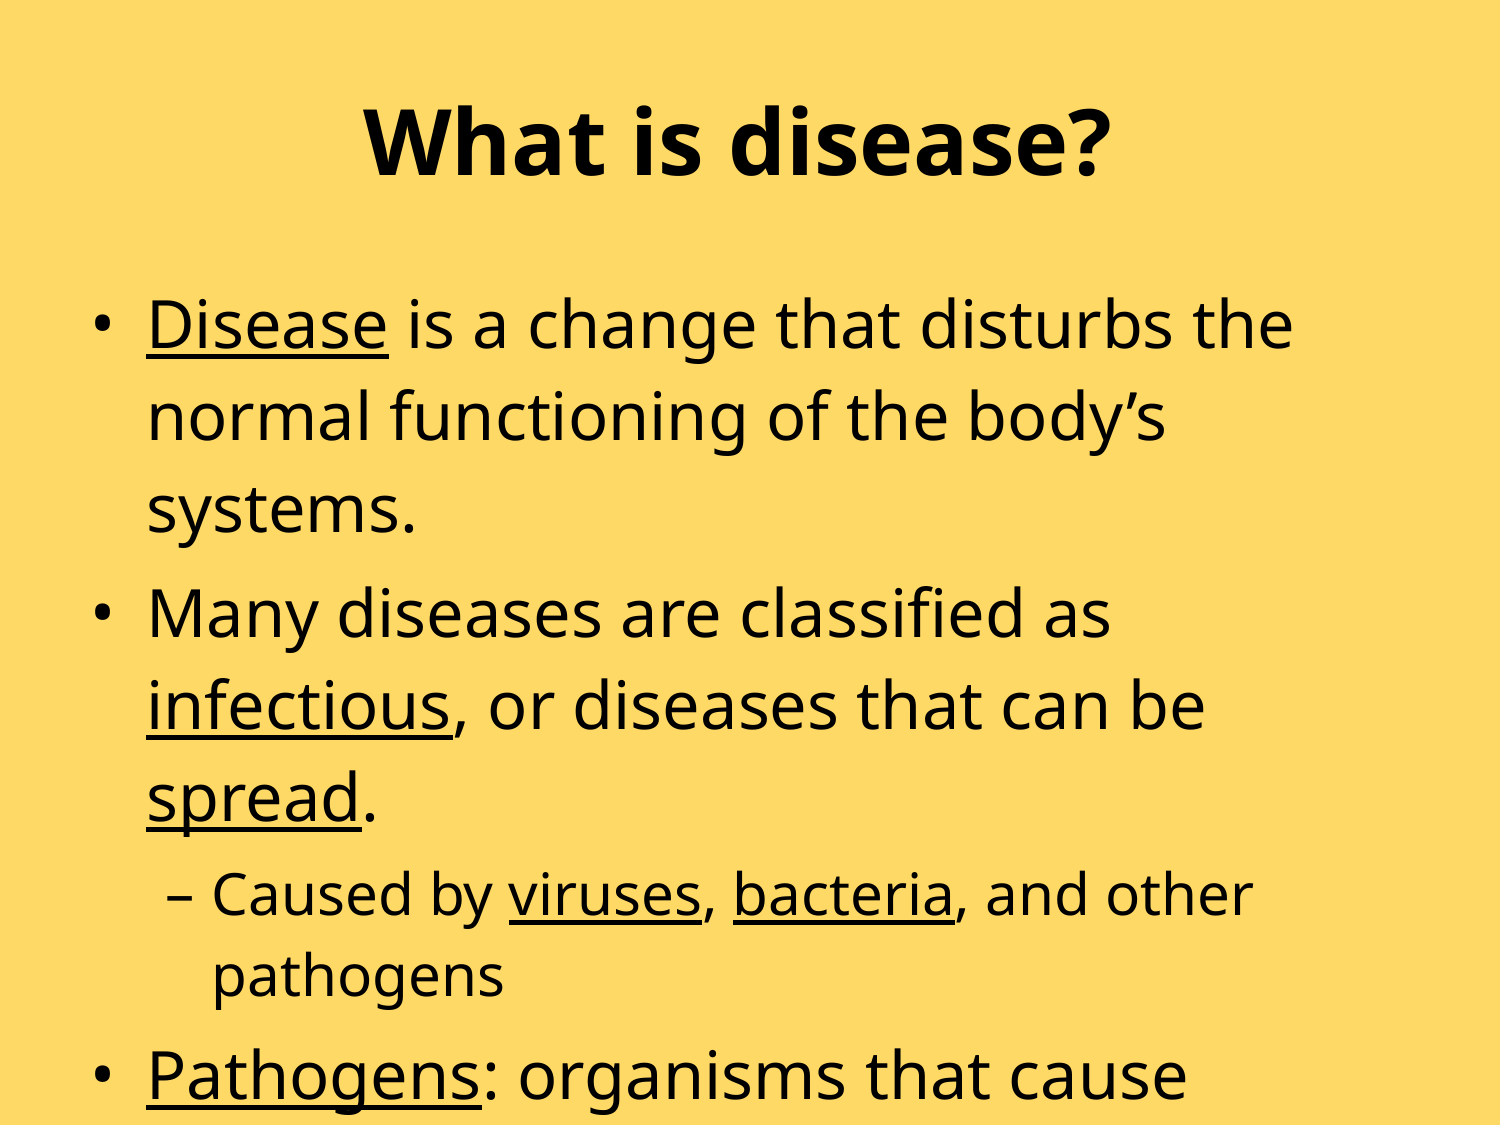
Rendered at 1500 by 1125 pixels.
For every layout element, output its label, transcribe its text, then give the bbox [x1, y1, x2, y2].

title What is disease? [75, 45, 1425, 233]
list Disease is a change that disturbs the normal functioning of the body’s systems. Many diseases are classified as infectious, or diseases that can be spread. Caused by viruses, bacteria, and other pathogens Pathogens: organisms that cause disease [75, 262, 1425, 964]
